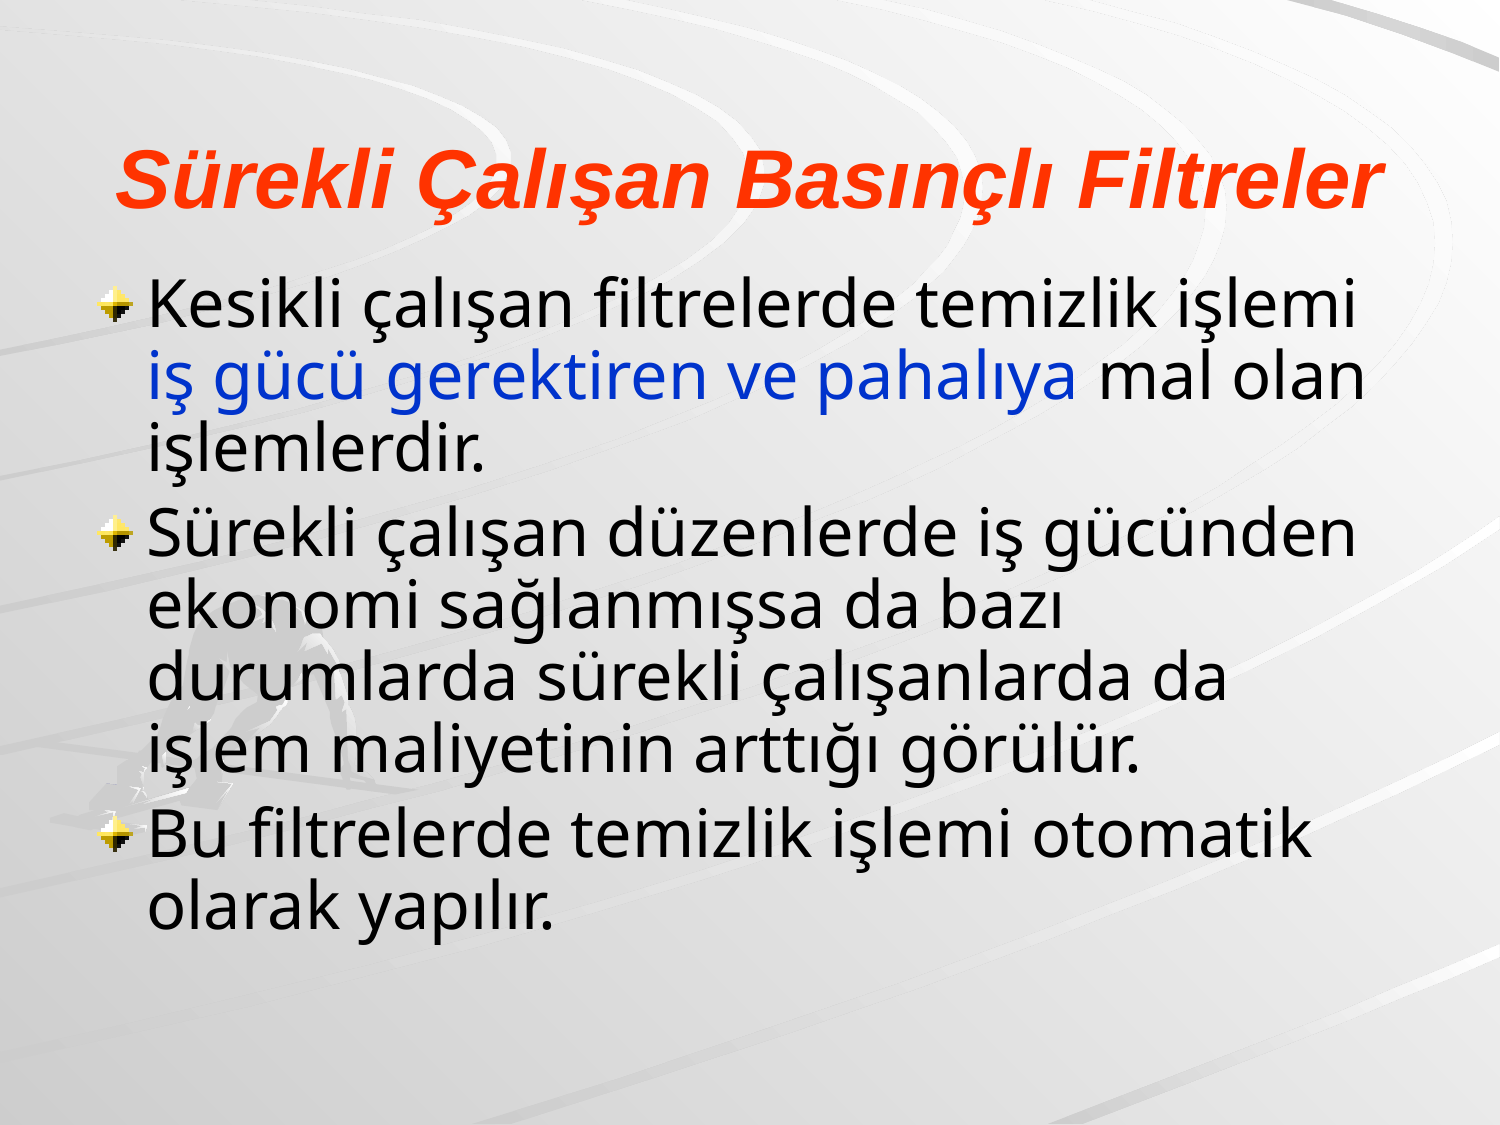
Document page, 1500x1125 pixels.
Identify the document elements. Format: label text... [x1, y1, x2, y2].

title Sürekli Çalışan Basınçlı Filtreler [74, 25, 1426, 233]
picture [90, 507, 137, 555]
picture [90, 808, 137, 856]
list Kesikli çalışan filtrelerde temizlik işlemi iş gücü gerektiren ve pahalıya mal olan işlemlerdir. Sürekli çalışan düzenlerde iş gücünden ekonomi sağlanmışsa da bazı durumlarda sürekli çalışanlarda da işlem maliyetinin arttığı görülür. Bu filtrelerde temizlik işlemi otomatik olarak yapılır. [74, 262, 1426, 1006]
picture [90, 278, 137, 326]
